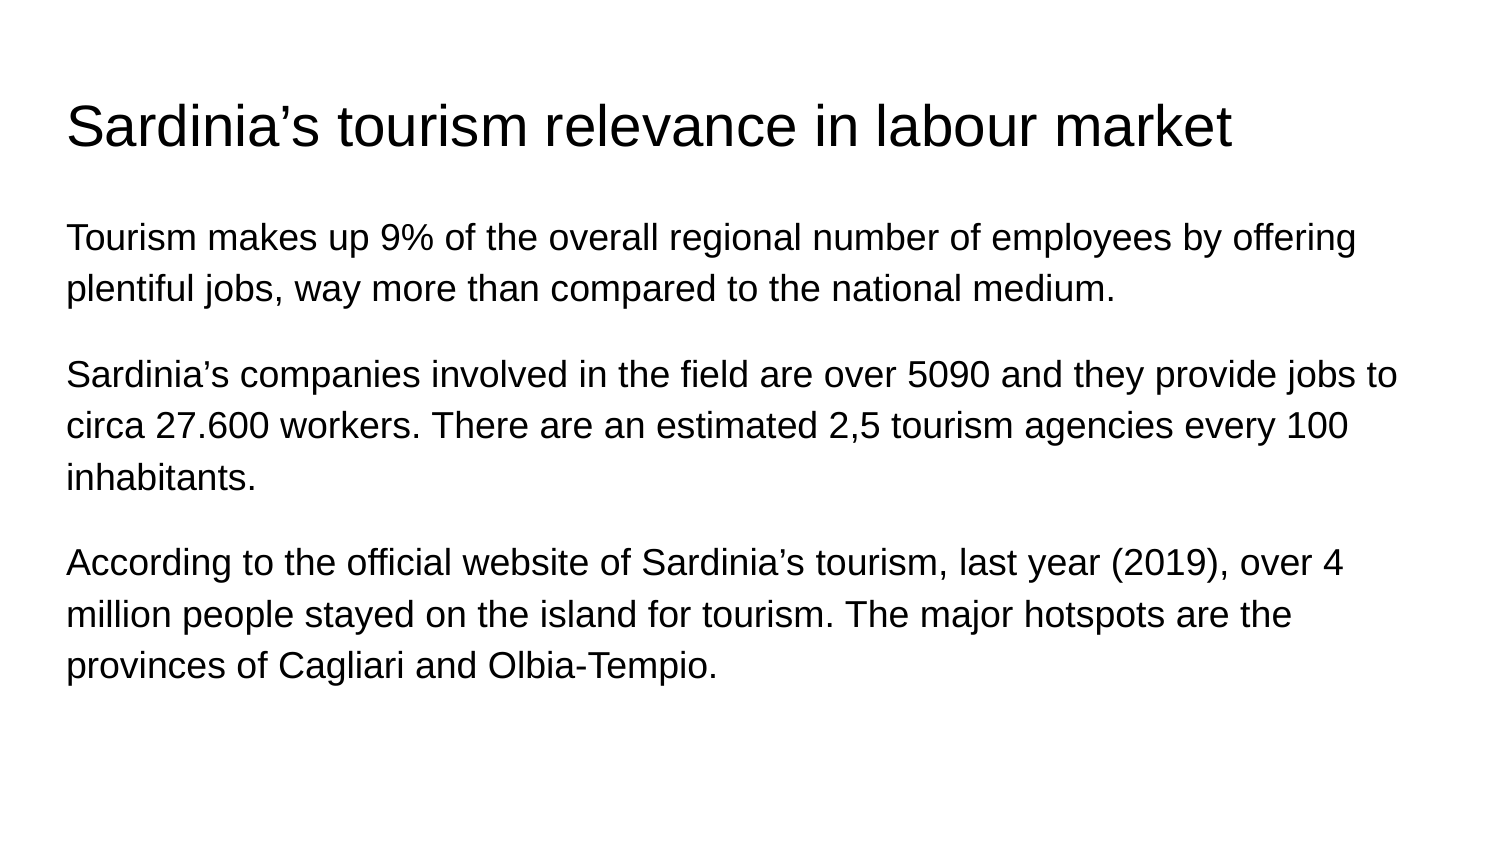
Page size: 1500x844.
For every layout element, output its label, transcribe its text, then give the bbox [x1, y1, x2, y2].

title Sardinia’s tourism relevance in labour market [51, 72, 1449, 167]
list Tourism makes up 9% of the overall regional number of employees by offering plentiful jobs, way more than compared to the national medium. Sardinia’s companies involved in the field are over 5090 and they provide jobs to circa 27.600 workers. There are an estimated 2,5 tourism agencies every 100 inhabitants. According to the official website of Sardinia’s tourism, last year (2019), over 4 million people stayed on the island for tourism. The major hotspots are the provinces of Cagliari and Olbia-Tempio. [51, 190, 1449, 752]
